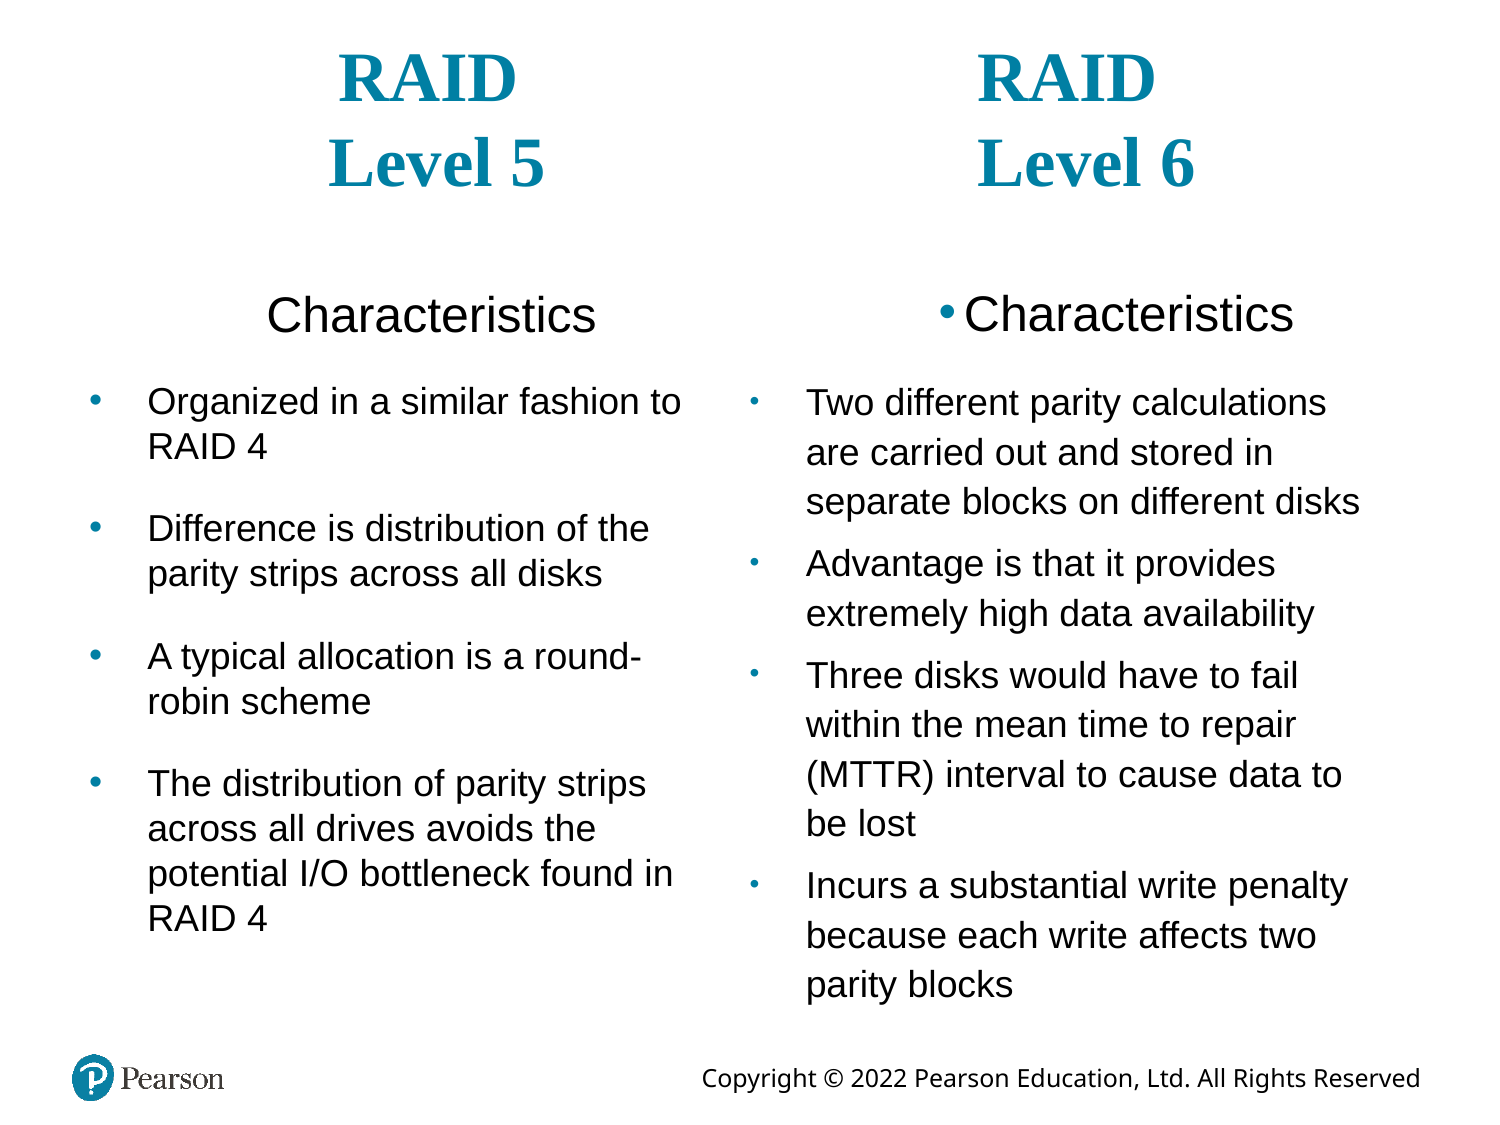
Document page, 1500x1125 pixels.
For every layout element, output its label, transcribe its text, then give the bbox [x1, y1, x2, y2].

picture [99, 1054, 224, 1101]
list Characteristics [35, 267, 757, 414]
title RAID Level 5 [242, 35, 634, 216]
picture [72, 1054, 88, 1070]
text_box RAID Level 6 [962, 35, 1257, 216]
list Organized in a similar fashion to RAID 4 Difference is distribution of the parity strips across all disks A typical allocation is a round-robin scheme The distribution of parity strips across all drives avoids the potential I/O bottleneck found in RAID 4 [74, 361, 735, 1047]
picture [81, 1063, 106, 1088]
list Characteristics [757, 266, 1459, 410]
text_box Two different parity calculations are carried out and stored in separate blocks on different disks Advantage is that it provides extremely high data availability Three disks would have to fail within the mean time to repair (MTTR) interval to cause data to be lost Incurs a substantial write penalty because each write affects two parity blocks [734, 366, 1398, 1071]
picture [72, 1088, 82, 1101]
